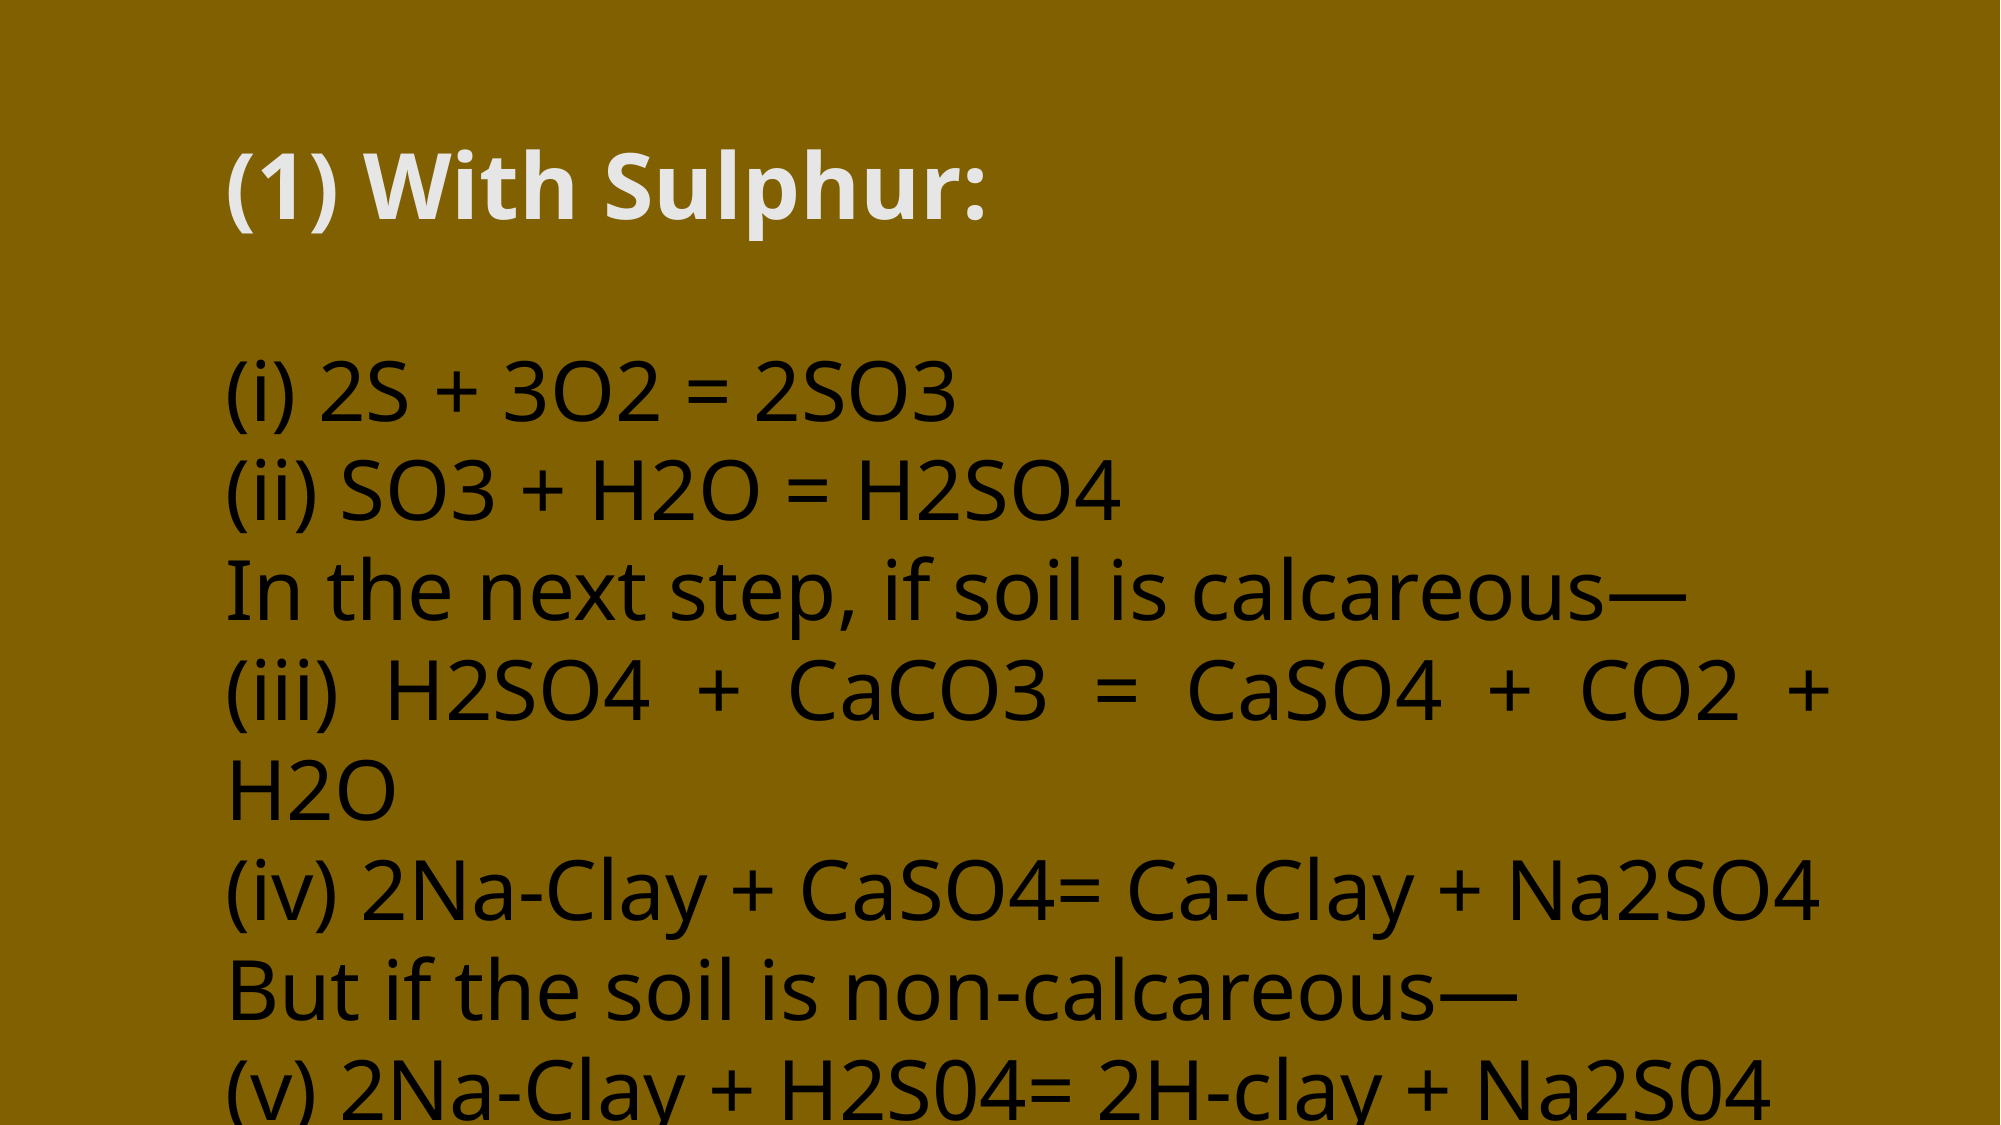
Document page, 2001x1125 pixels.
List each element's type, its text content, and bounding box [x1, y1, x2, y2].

text_box (1) With Sulphur: (i) 2S + 3O2 = 2SO3 (ii) SO3 + H2O = H2SO4 In the next step, if soil is calcareous— (iii) H2SO4 + CaCO3 = CaSO4 + CO2 + H2O (iv) 2Na-Clay + CaSO4= Ca-Clay + Na2SO4 But if the soil is non-calcareous— (v) 2Na-Clay + H2S04= 2H-clay + Na2S04 [210, 120, 1850, 1125]
